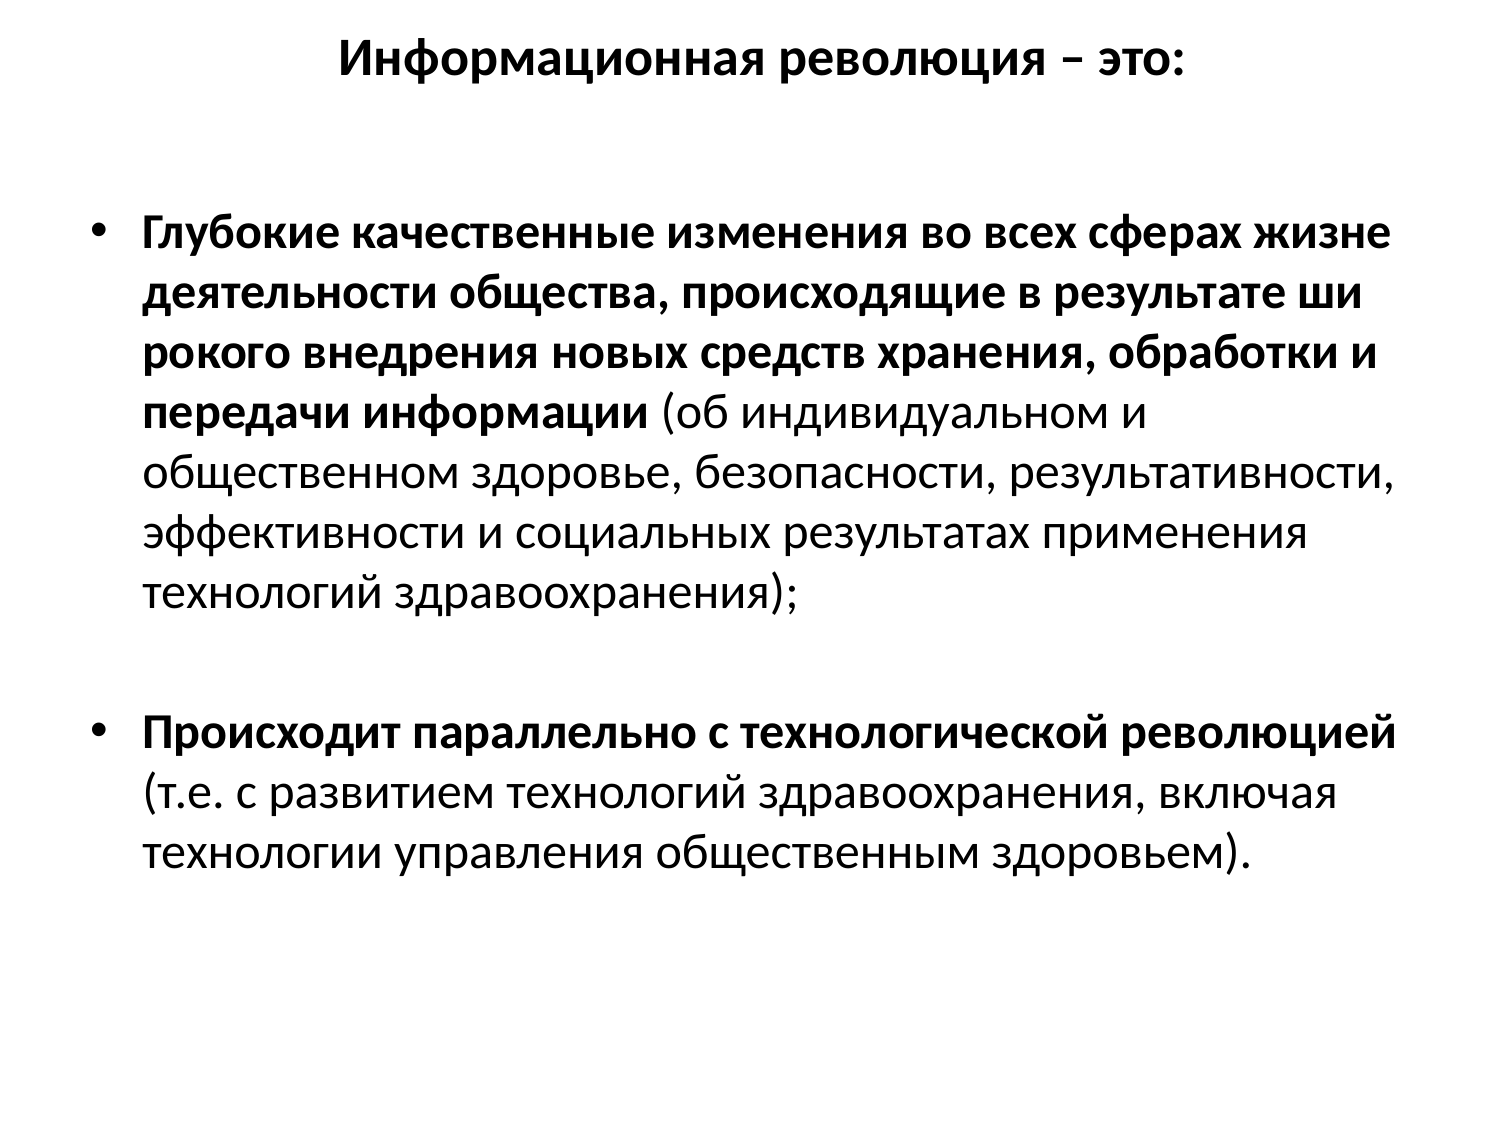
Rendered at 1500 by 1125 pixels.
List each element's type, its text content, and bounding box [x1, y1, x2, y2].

title Информационная революция – это: [88, 0, 1439, 148]
list Глу­бо­кие ка­че­ст­вен­ные из­ме­не­ния во всех сфе­рах жиз­не­дея­тель­но­сти об­ще­ст­ва, про­ис­хо­дя­щие в ре­зуль­та­те ши­ро­ко­го вне­дре­ния но­вых средств хра­не­ния, об­ра­бот­ки и пе­ре­да­чи ин­фор­ма­ции (об индивидуальном и общественном здоровье, безопасности, результативности, эффективности и социальных результатах применения технологий здравоохранения); Происходит параллельно с технологической революцией (т.е. с развитием технологий здравоохранения, включая технологии управления общественным здоровьем). [75, 191, 1425, 934]
